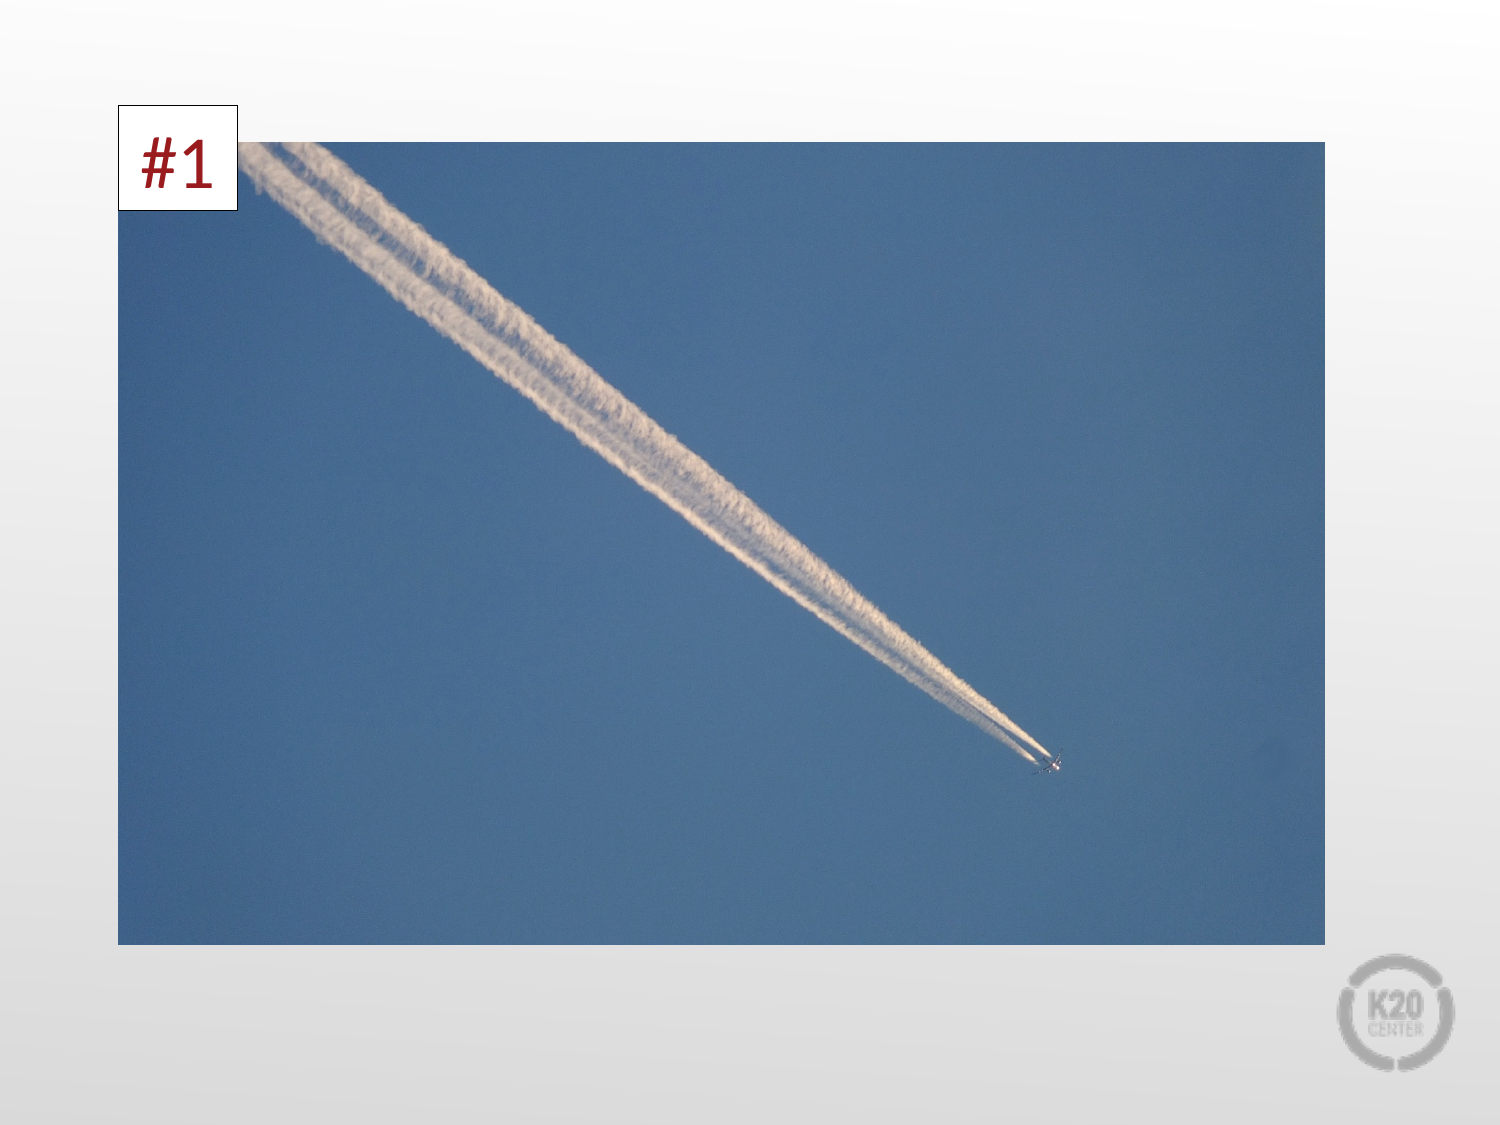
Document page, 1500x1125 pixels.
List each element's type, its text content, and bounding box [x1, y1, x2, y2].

picture [118, 142, 1472, 1089]
text_box #1 [118, 105, 238, 142]
